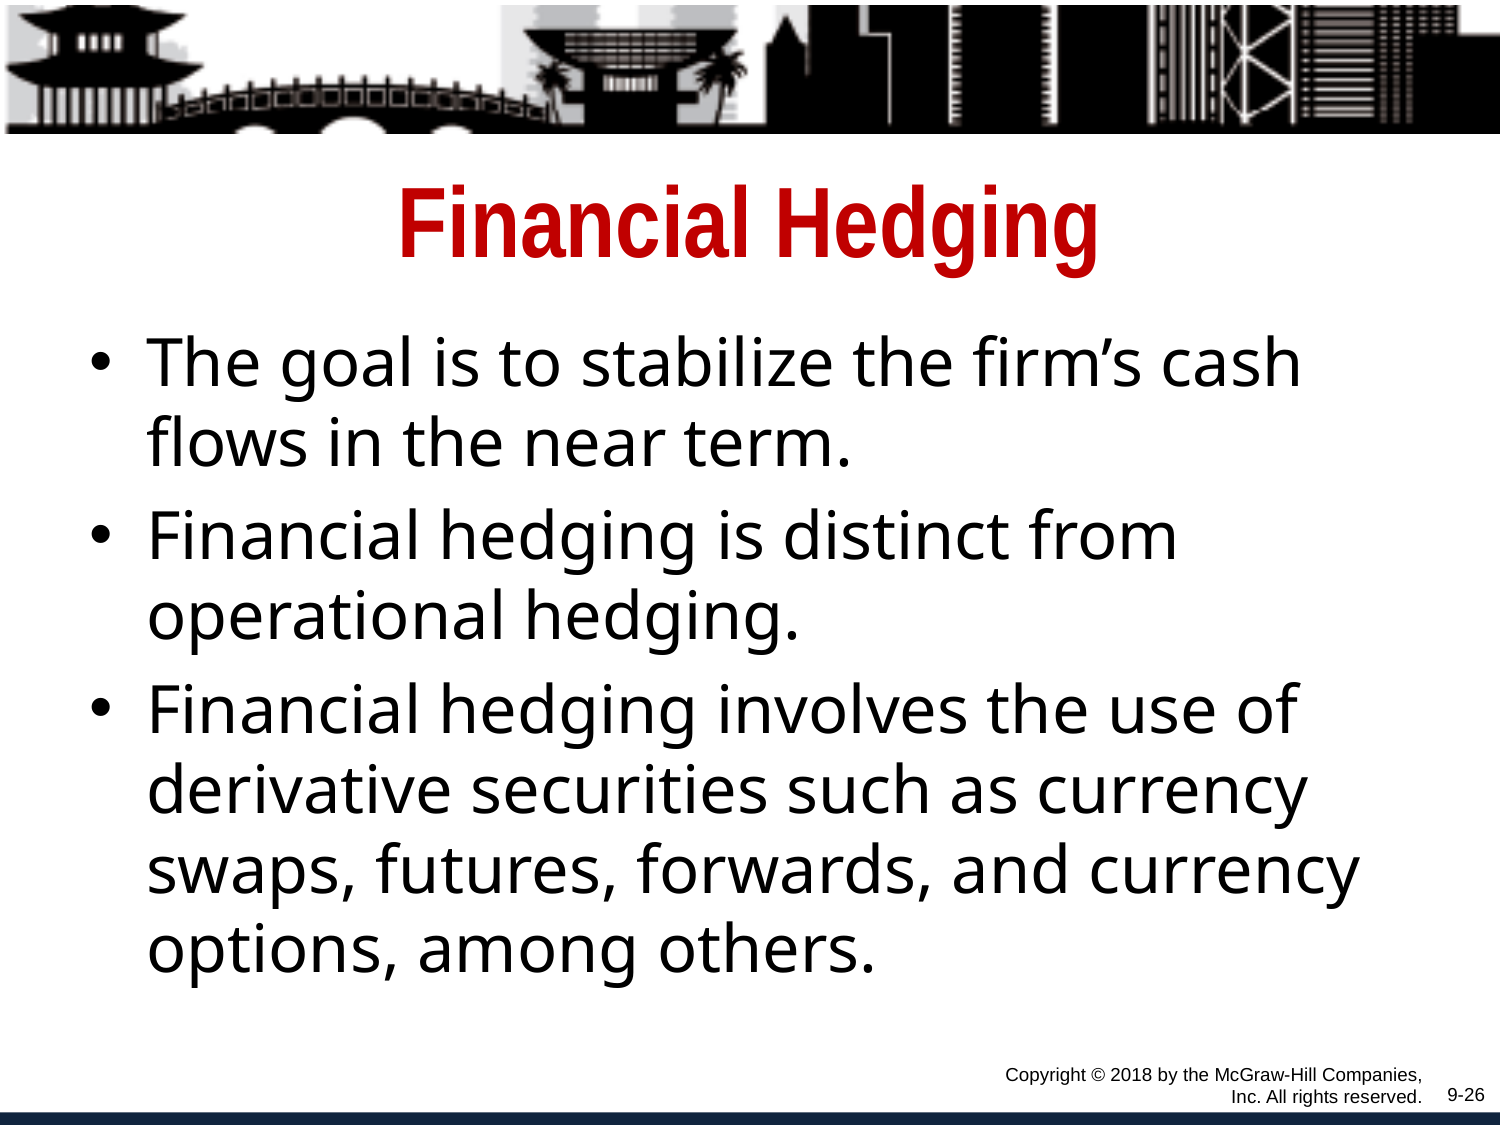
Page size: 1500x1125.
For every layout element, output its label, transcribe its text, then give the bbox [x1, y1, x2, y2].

title Financial Hedging [75, 149, 1425, 312]
picture [0, 5, 1500, 134]
text_box 9-26 [1438, 1074, 1500, 1125]
footer Copyright © 2018 by the McGraw-Hill Companies, Inc. All rights reserved. [962, 1062, 1438, 1125]
list The goal is to stabilize the firm’s cash flows in the near term. Financial hedging is distinct from operational hedging. Financial hedging involves the use of derivative securities such as currency swaps, futures, forwards, and currency options, among others. [75, 312, 1425, 1055]
